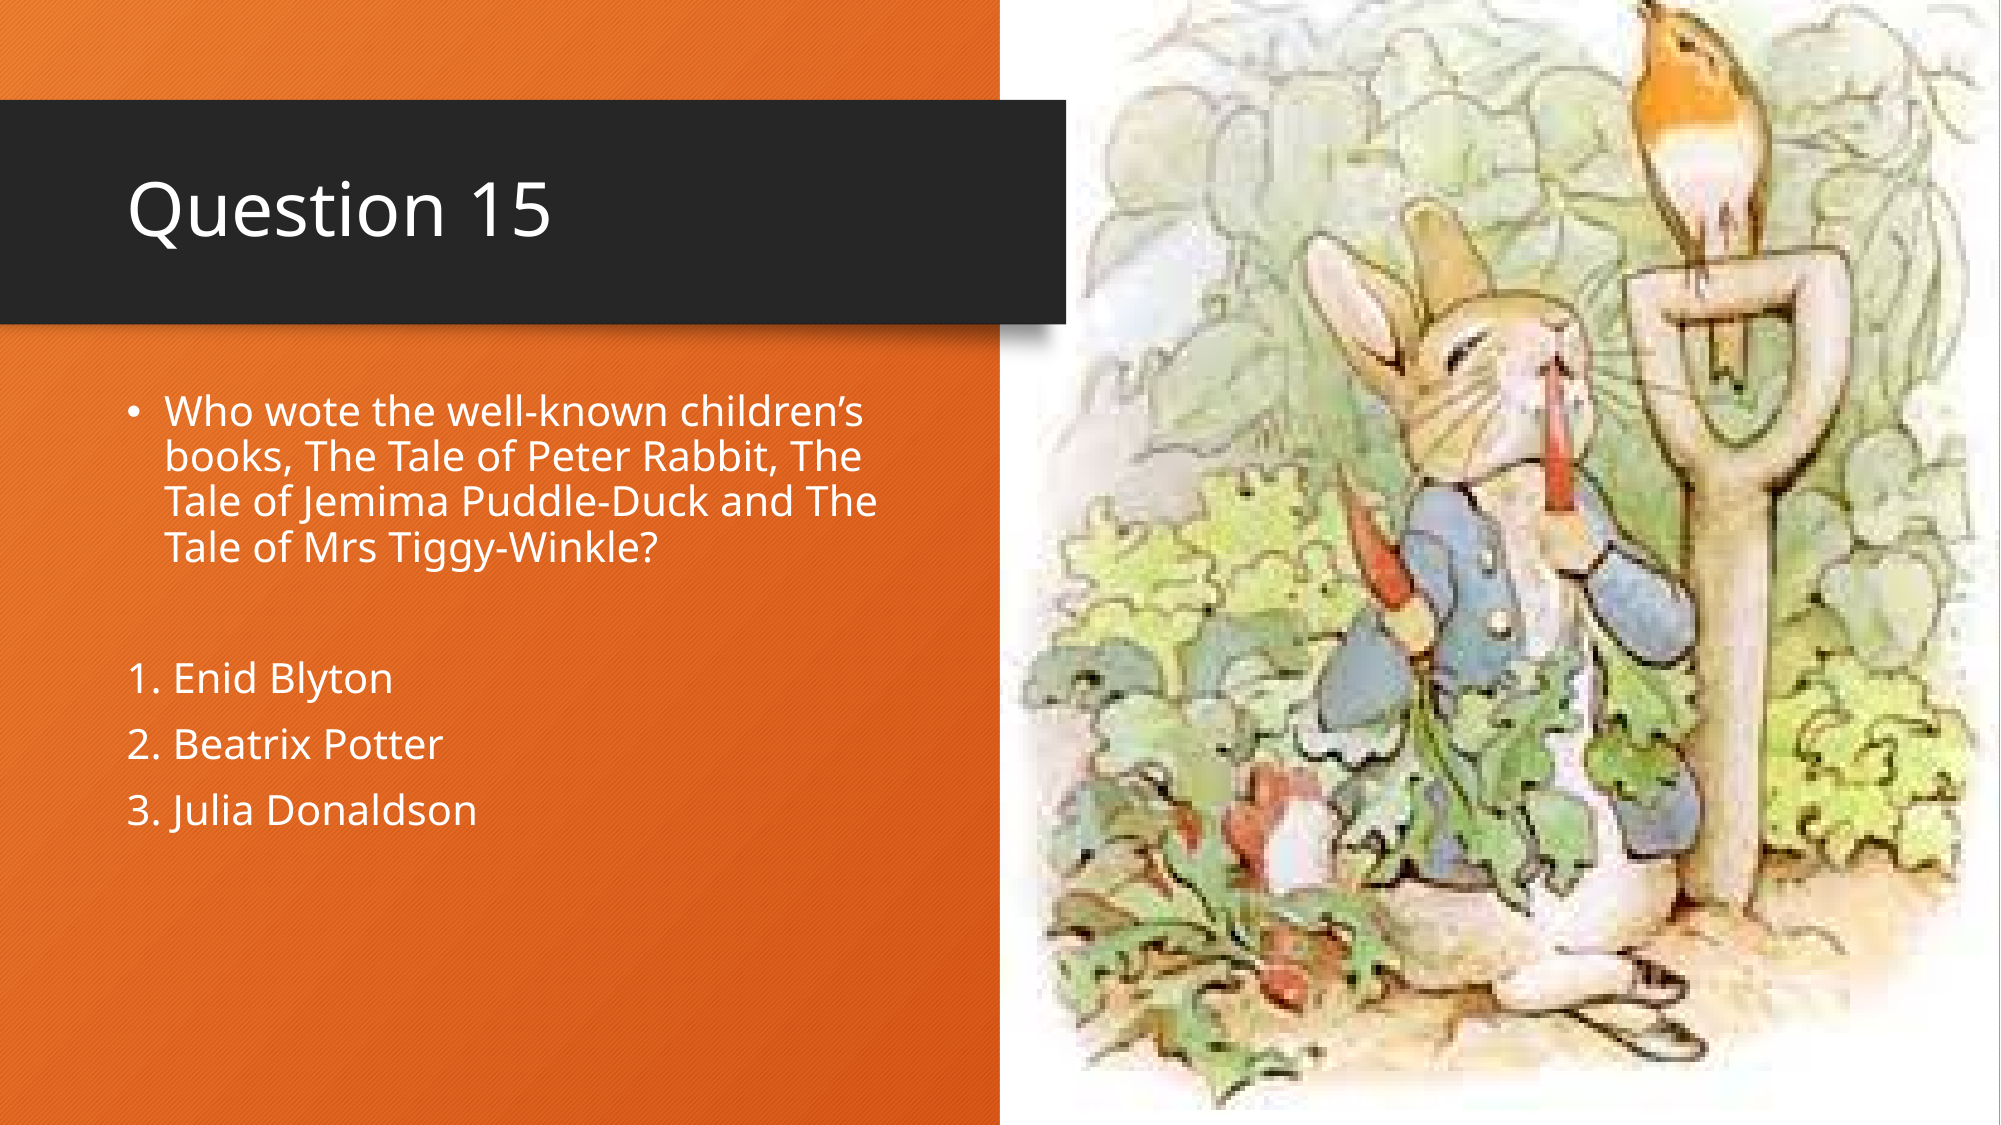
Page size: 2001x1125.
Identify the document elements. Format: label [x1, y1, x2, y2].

picture [0, 322, 1066, 367]
text_box [0, 367, 999, 1125]
list [999, 0, 2000, 1125]
text_box [0, 0, 999, 322]
